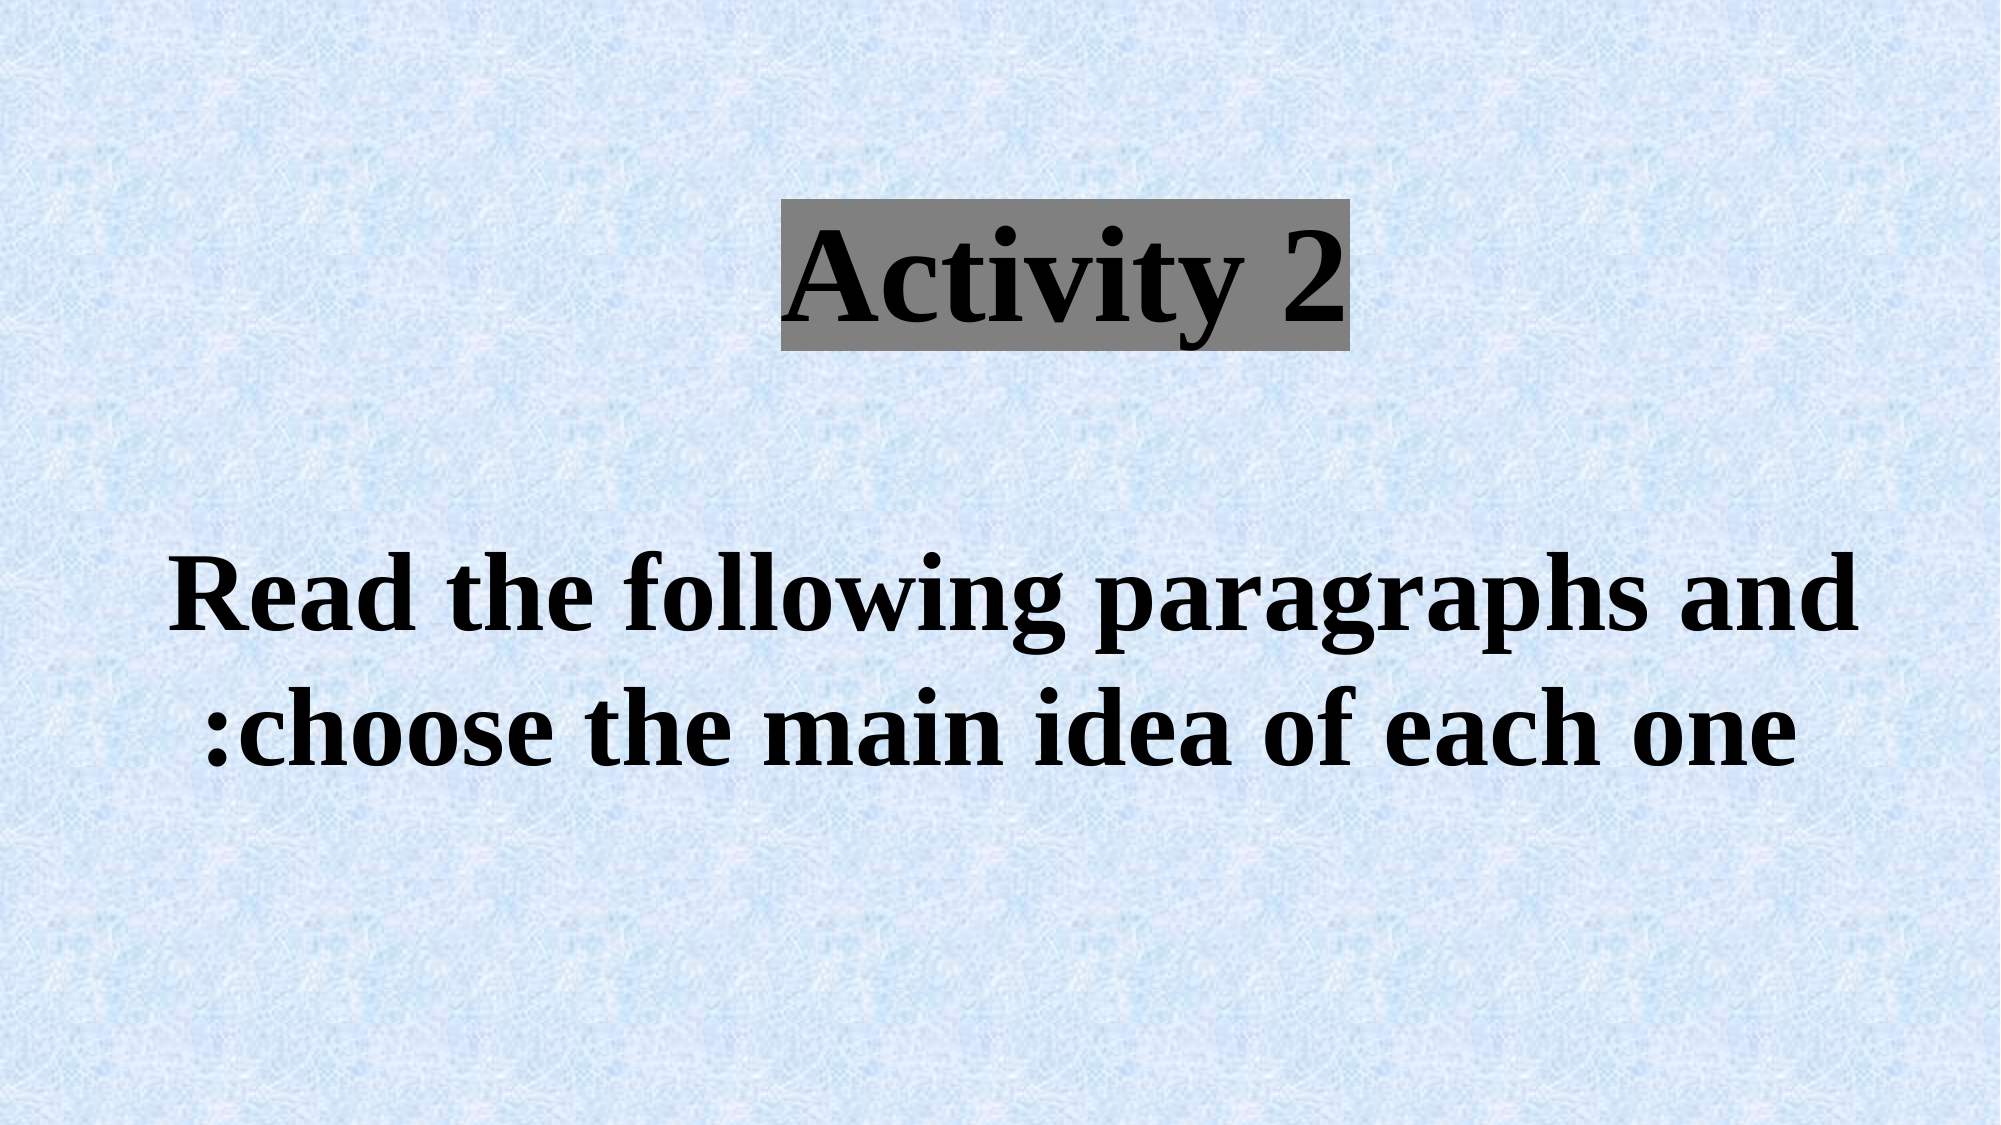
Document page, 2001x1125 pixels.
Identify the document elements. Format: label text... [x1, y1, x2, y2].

text_box Activity 2 [765, 176, 1365, 357]
picture [0, 0, 2001, 1125]
text_box Read the following paragraphs and choose the main idea of each one: [123, 510, 1877, 796]
